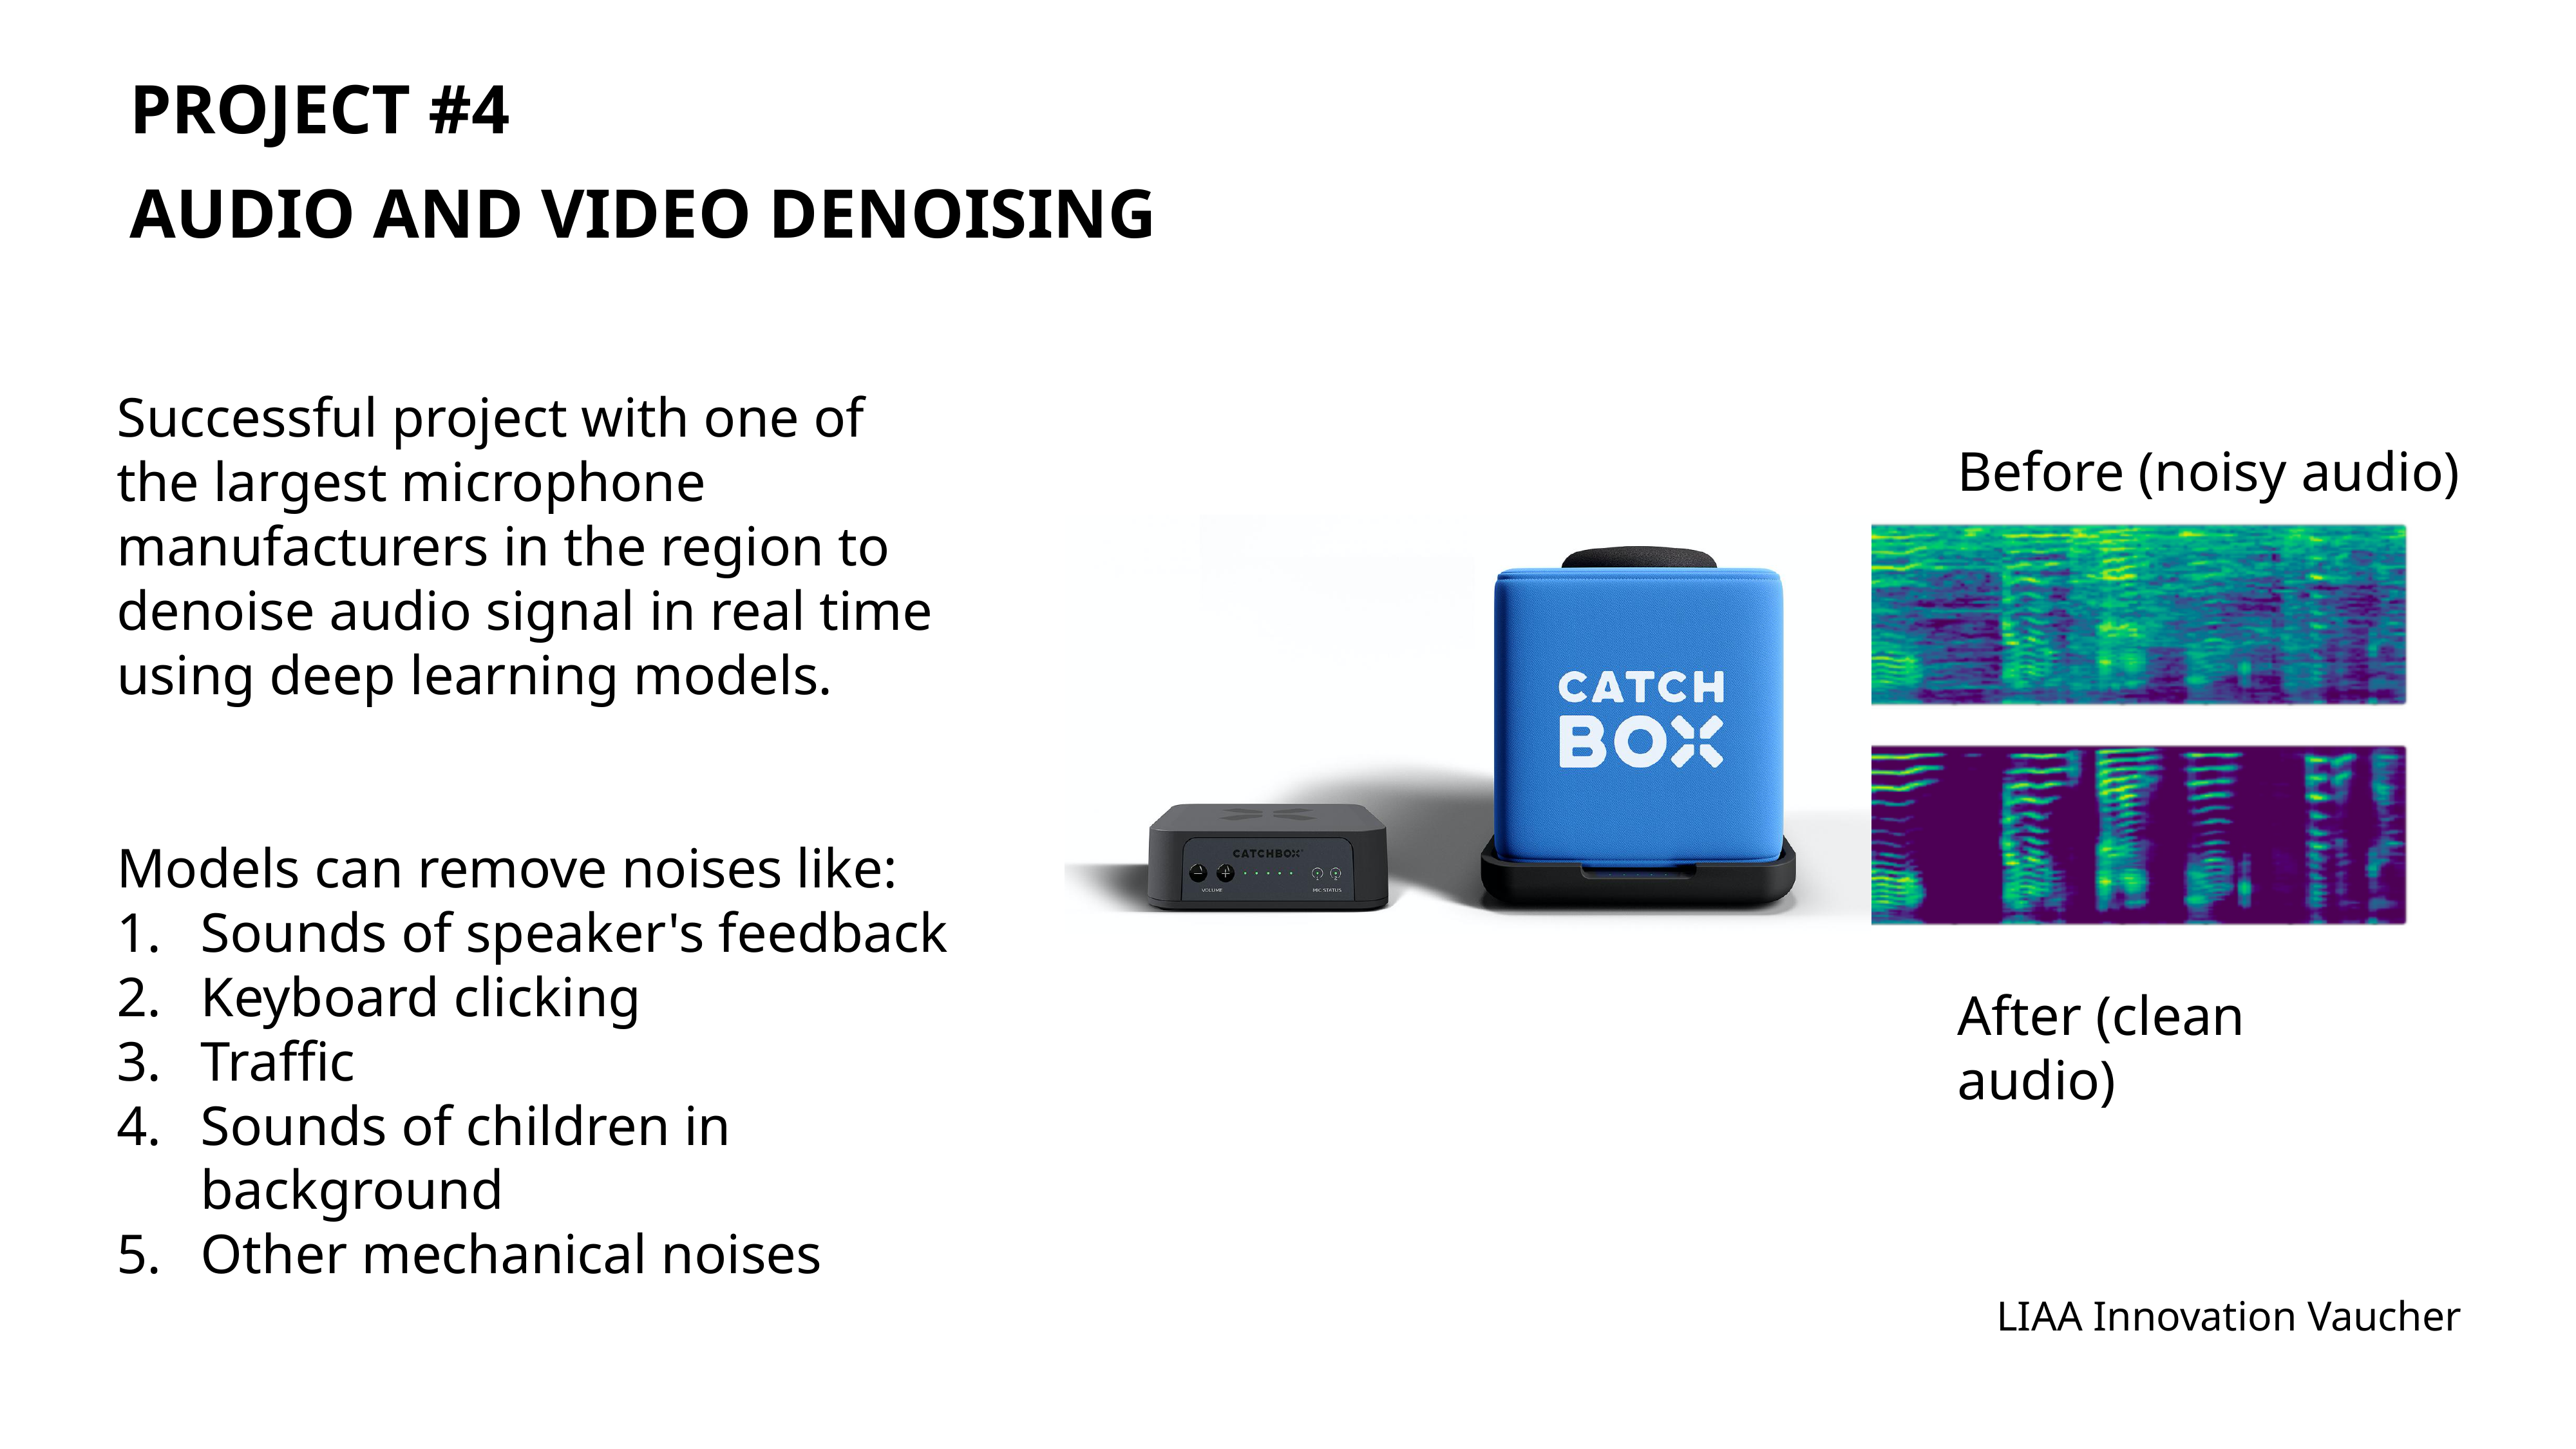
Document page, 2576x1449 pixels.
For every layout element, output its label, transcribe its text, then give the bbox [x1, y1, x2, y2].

text_box After (clean audio) [1950, 973, 2383, 1118]
text_box Successful project with one of the largest microphone manufacturers in the region to denoise audio signal in real time using deep learning models. Models can remove noises like: Sounds of speaker's feedback Keyboard clicking Traffic Sounds of children in background Other mechanical noises [109, 375, 969, 1293]
text_box Before (noisy audio) [1950, 430, 2474, 509]
picture [1064, 500, 2425, 949]
text_box LIAA Innovation Vaucher [1989, 1283, 2576, 1347]
text_box PROJECT #4 AUDIO AND VIDEO DENOISING [122, 35, 1166, 260]
